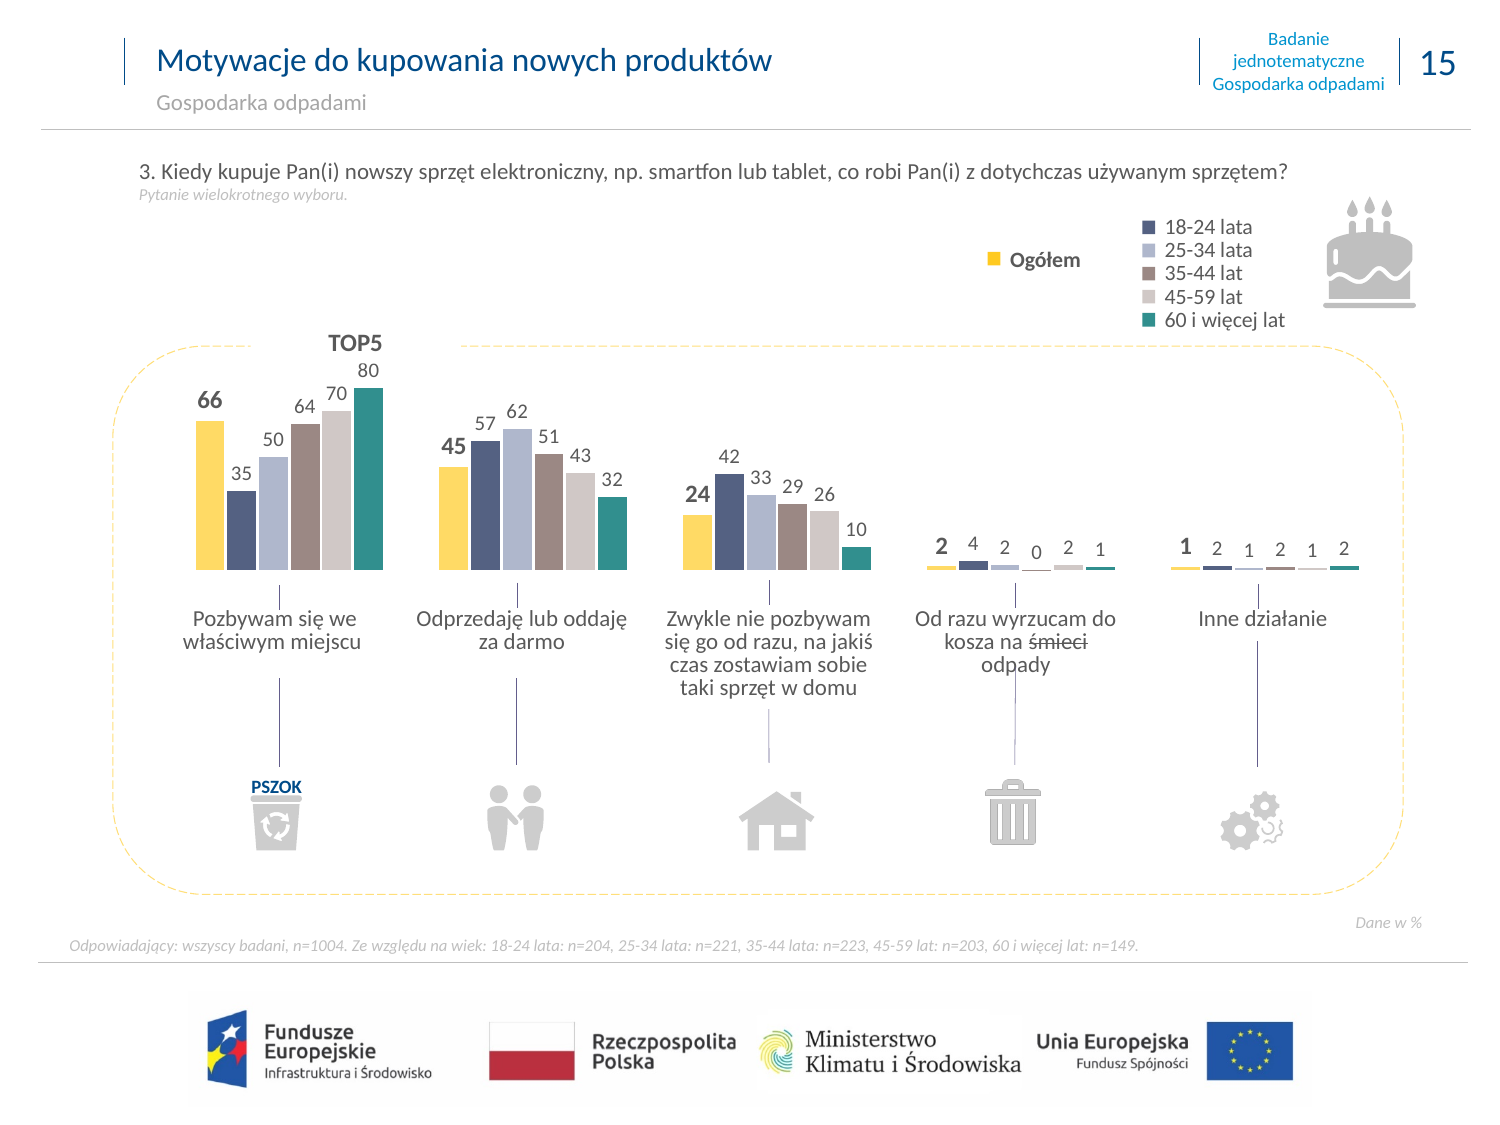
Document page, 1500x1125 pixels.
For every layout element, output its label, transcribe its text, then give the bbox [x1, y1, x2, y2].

chart [102, 319, 1394, 578]
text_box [981, 196, 1445, 341]
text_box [738, 791, 815, 851]
list Odpowiadający: wszyscy badani, n=1004. Ze względu na wiek: 18-24 lata: n=204, 25-34 lata: n=221, 35-44 lata: n=223, 45-59 lat: n=203, 60 i więcej lat: n=149. [54, 927, 1447, 963]
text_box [486, 785, 544, 851]
list 3. Kiedy kupuje Pan(i) nowszy sprzęt elektroniczny, np. smartfon lub tablet, co robi Pan(i) z dotychczas używanym sprzętem? Pytanie wielokrotnego wyboru. [123, 148, 1447, 318]
list Motywacje do kupowania nowych produktów [123, 30, 1199, 92]
table_cell - [1011, 672, 1015, 767]
picture [974, 773, 1052, 851]
list Gospodarka odpadami [123, 92, 1197, 117]
picture [188, 991, 1312, 1107]
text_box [1220, 791, 1284, 851]
text_box Dane w % [1340, 905, 1446, 941]
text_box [236, 766, 322, 851]
text_box [110, 401, 1406, 897]
